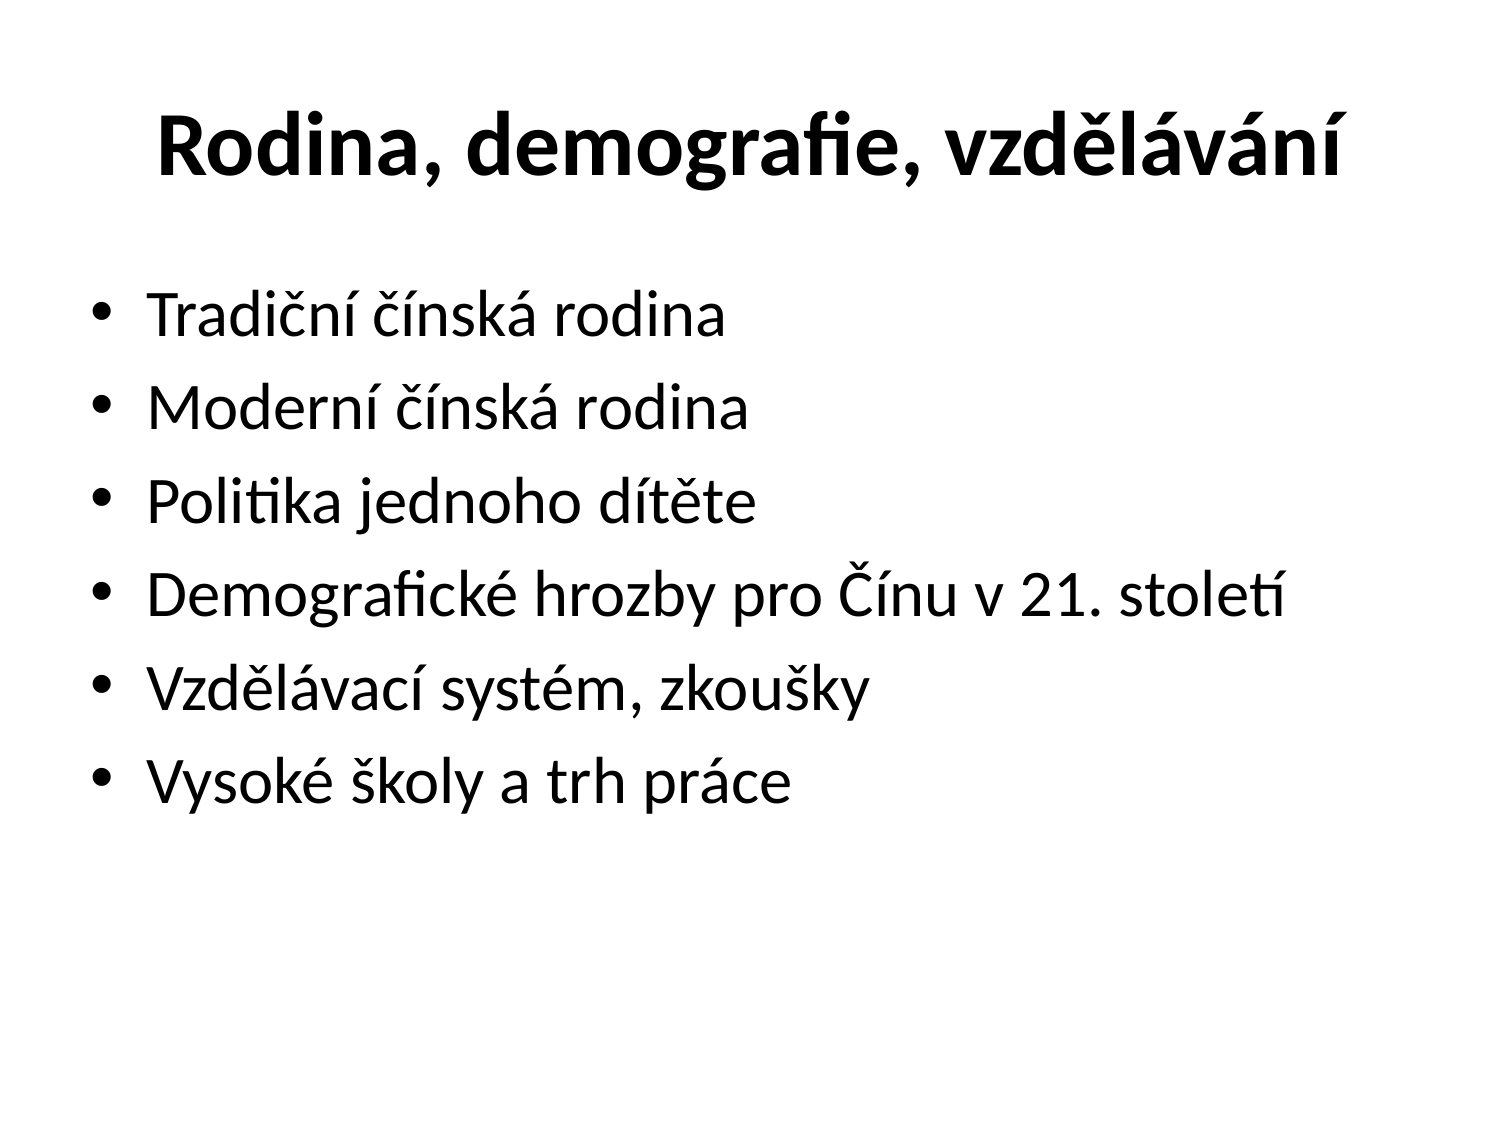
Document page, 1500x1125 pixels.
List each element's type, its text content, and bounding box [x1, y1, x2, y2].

list Tradiční čínská rodina Moderní čínská rodina Politika jednoho dítěte Demografické hrozby pro Čínu v 21. století Vzdělávací systém, zkoušky Vysoké školy a trh práce [75, 262, 1425, 1005]
title Rodina, demografie, vzdělávání [75, 45, 1425, 233]
